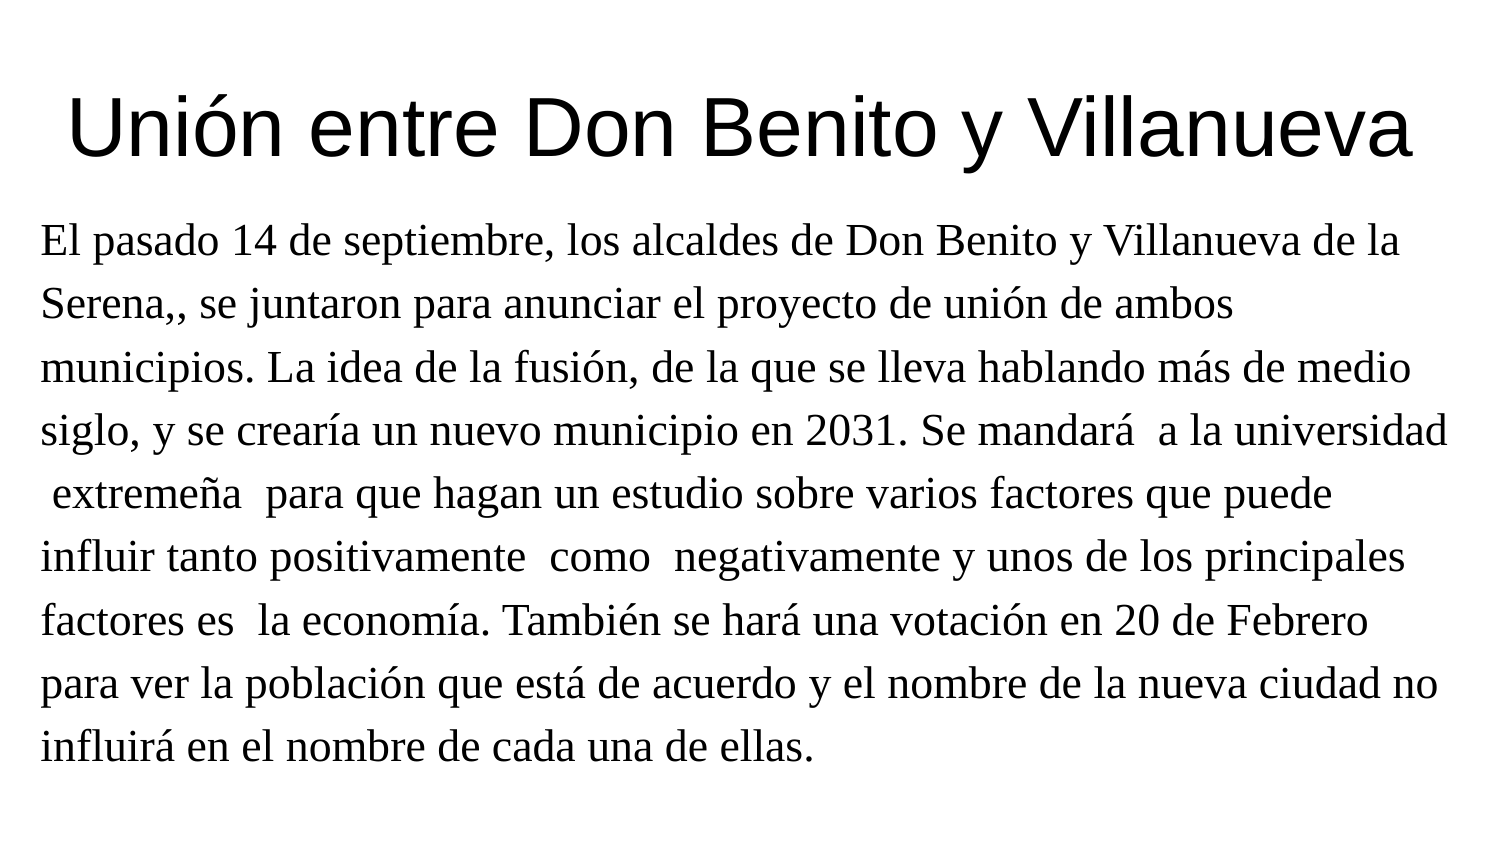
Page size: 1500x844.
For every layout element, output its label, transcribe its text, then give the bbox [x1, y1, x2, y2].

title Unión entre Don Benito y Villanueva [51, 51, 1449, 106]
text_box El pasado 14 de septiembre, los alcaldes de Don Benito y Villanueva de la Serena,, se juntaron para anunciar el proyecto de unión de ambos municipios. La idea de la fusión, de la que se lleva hablando más de medio siglo, y se crearía un nuevo municipio en 2031. Se mandará a la universidad extremeña para que hagan un estudio sobre varios factores que puede influir tanto positivamente como negativamente y unos de los principales factores es la economía. También se hará una votación en 20 de Febrero para ver la población que está de acuerdo y el nombre de la nueva ciudad no influirá en el nombre de cada una de ellas. [25, 106, 1475, 844]
